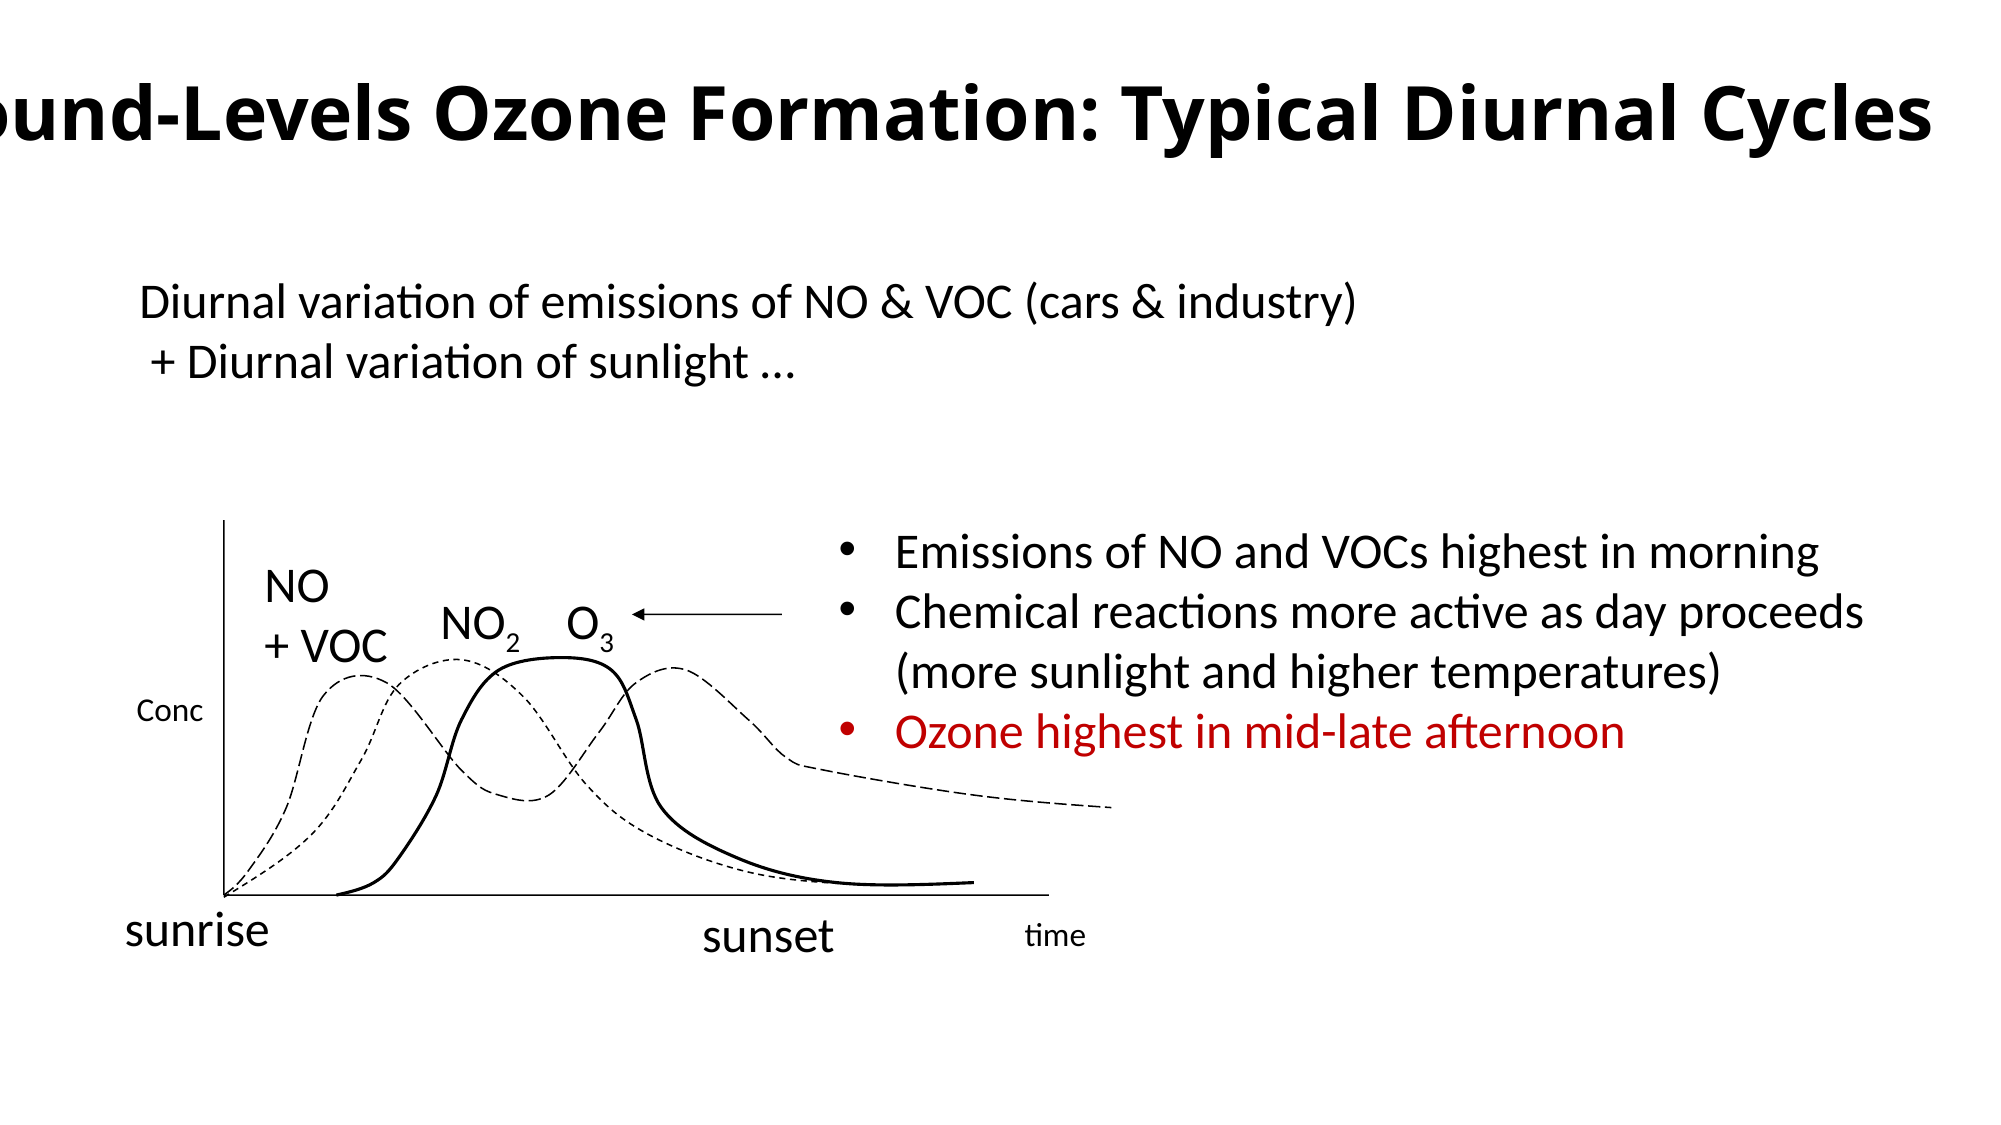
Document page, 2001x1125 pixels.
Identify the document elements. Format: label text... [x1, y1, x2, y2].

text_box Emissions of NO and VOCs highest in morning Chemical reactions more active as day proceeds (more sunlight and higher temperatures) Ozone highest in mid-late afternoon [823, 510, 1944, 766]
text_box sunrise [109, 889, 285, 965]
text_box time [1009, 905, 1102, 960]
text_box [627, 667, 1112, 847]
text_box NO + VOC [249, 545, 404, 680]
text_box [631, 608, 782, 621]
text_box Ground-Levels Ozone Formation: Typical Diurnal Cycles [0, 57, 1951, 163]
text_box sunset [687, 895, 850, 970]
text_box NO2 [425, 582, 536, 666]
text_box [223, 680, 395, 896]
text_box O3 [551, 582, 630, 666]
text_box Conc [121, 680, 219, 735]
text_box Diurnal variation of emissions of NO & VOC (cars & industry) + Diurnal variation of sunlight … [124, 261, 1427, 397]
text_box [336, 657, 974, 896]
text_box [223, 666, 494, 898]
